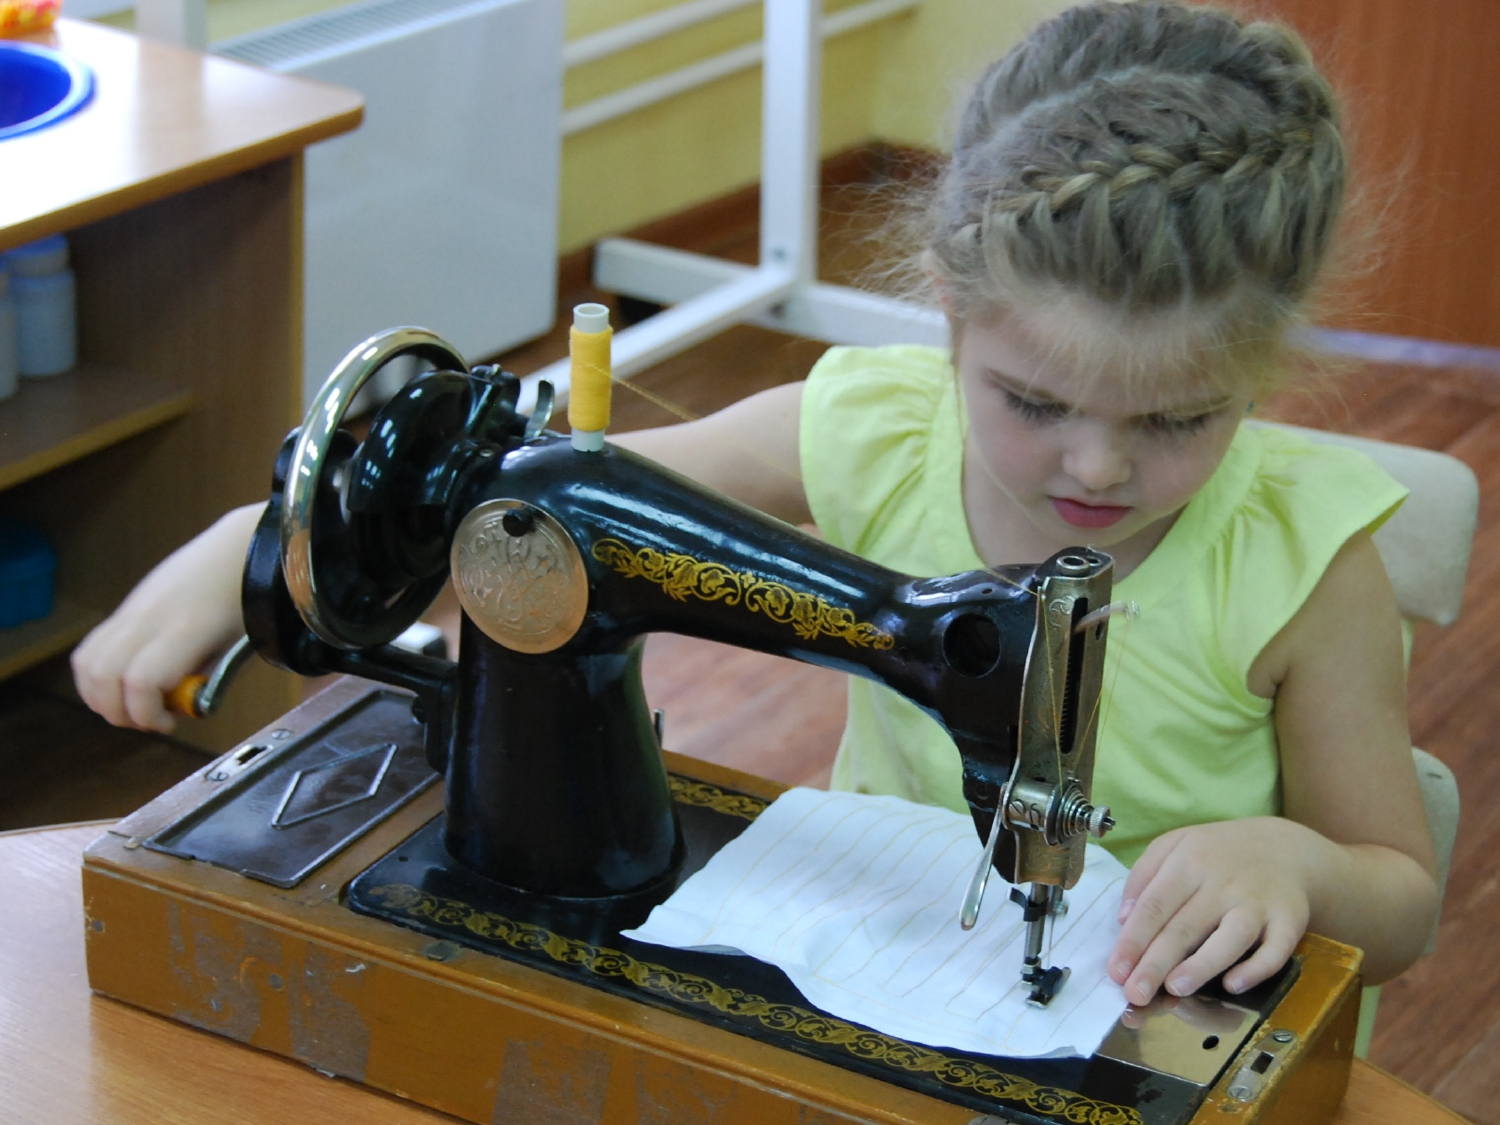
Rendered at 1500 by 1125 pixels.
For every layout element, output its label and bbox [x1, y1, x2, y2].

list [0, 0, 1500, 1125]
